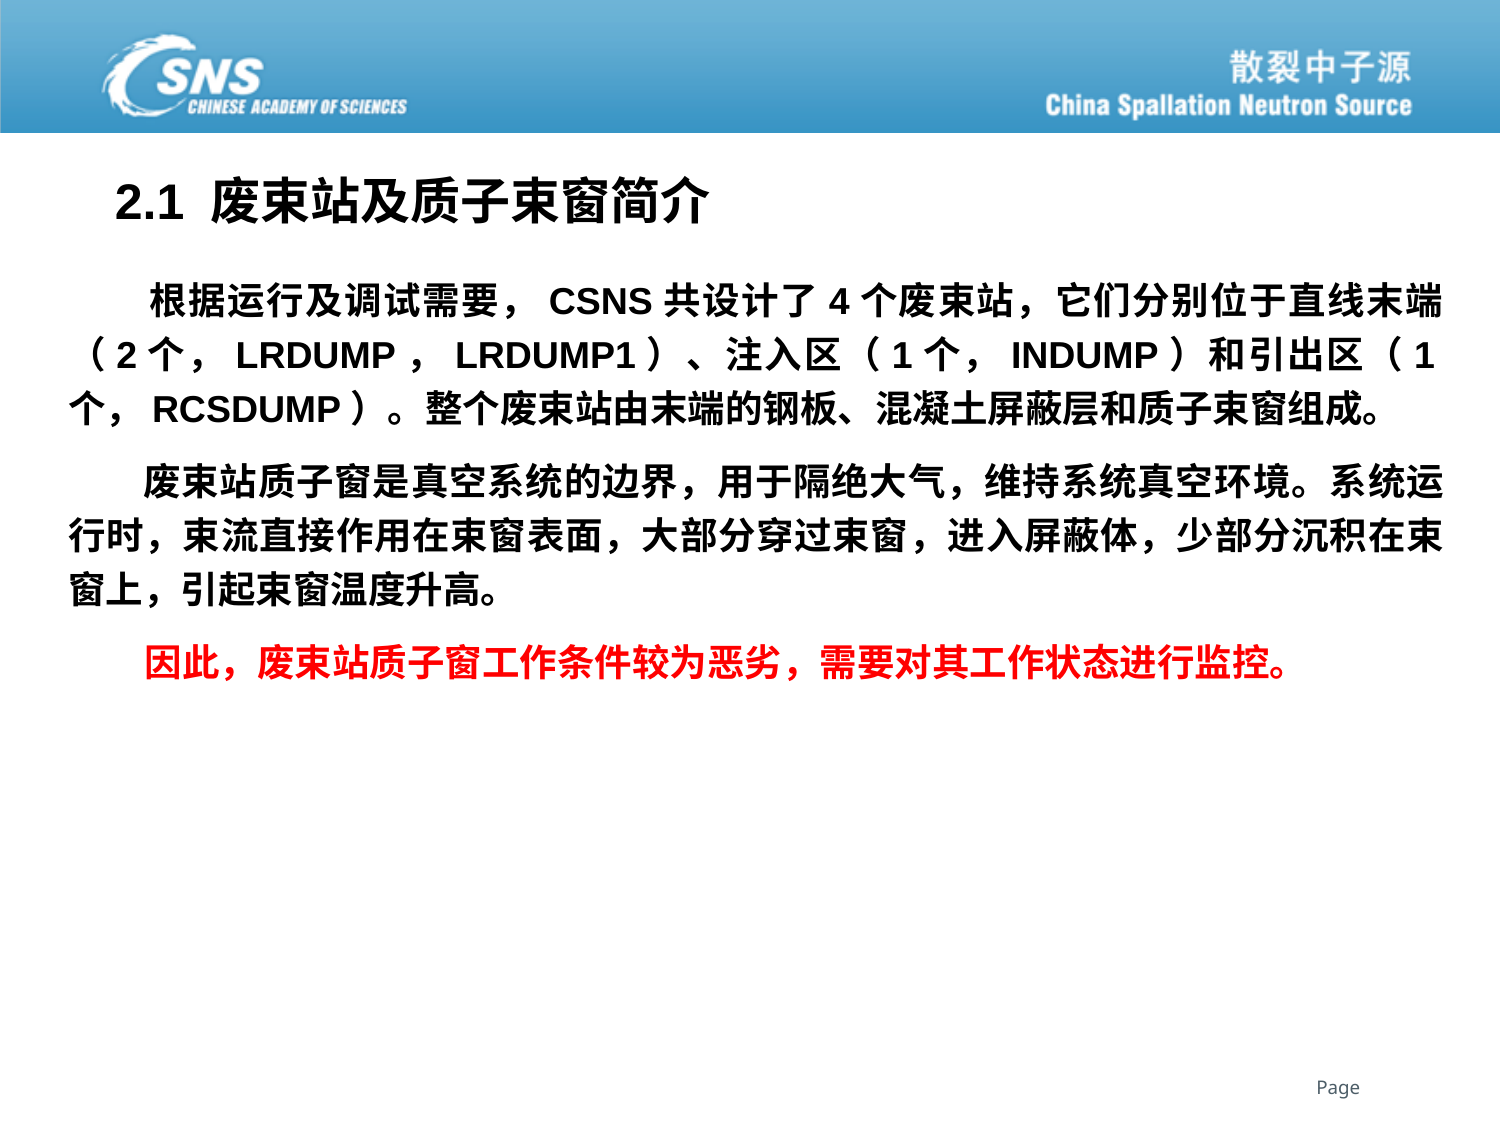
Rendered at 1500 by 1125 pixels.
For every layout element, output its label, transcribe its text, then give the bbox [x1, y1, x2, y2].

picture [0, 0, 1500, 133]
title 2.1 废束站及质子束窗简介 [99, 162, 1125, 238]
list 根据运行及调试需要，CSNS共设计了4个废束站，它们分别位于直线末端（2个，LRDUMP，LRDUMP1）、注入区（1个，INDUMP）和引出区（1个，RCSDUMP）。整个废束站由末端的钢板、混凝土屏蔽层和质子束窗组成。 废束站质子窗是真空系统的边界，用于隔绝大气，维持系统真空环境。系统运行时，束流直接作用在束窗表面，大部分穿过束窗，进入屏蔽体，少部分沉积在束窗上，引起束窗温度升高。 因此，废束站质子窗工作条件较为恶劣，需要对其工作状态进行监控。 [53, 260, 1459, 1094]
